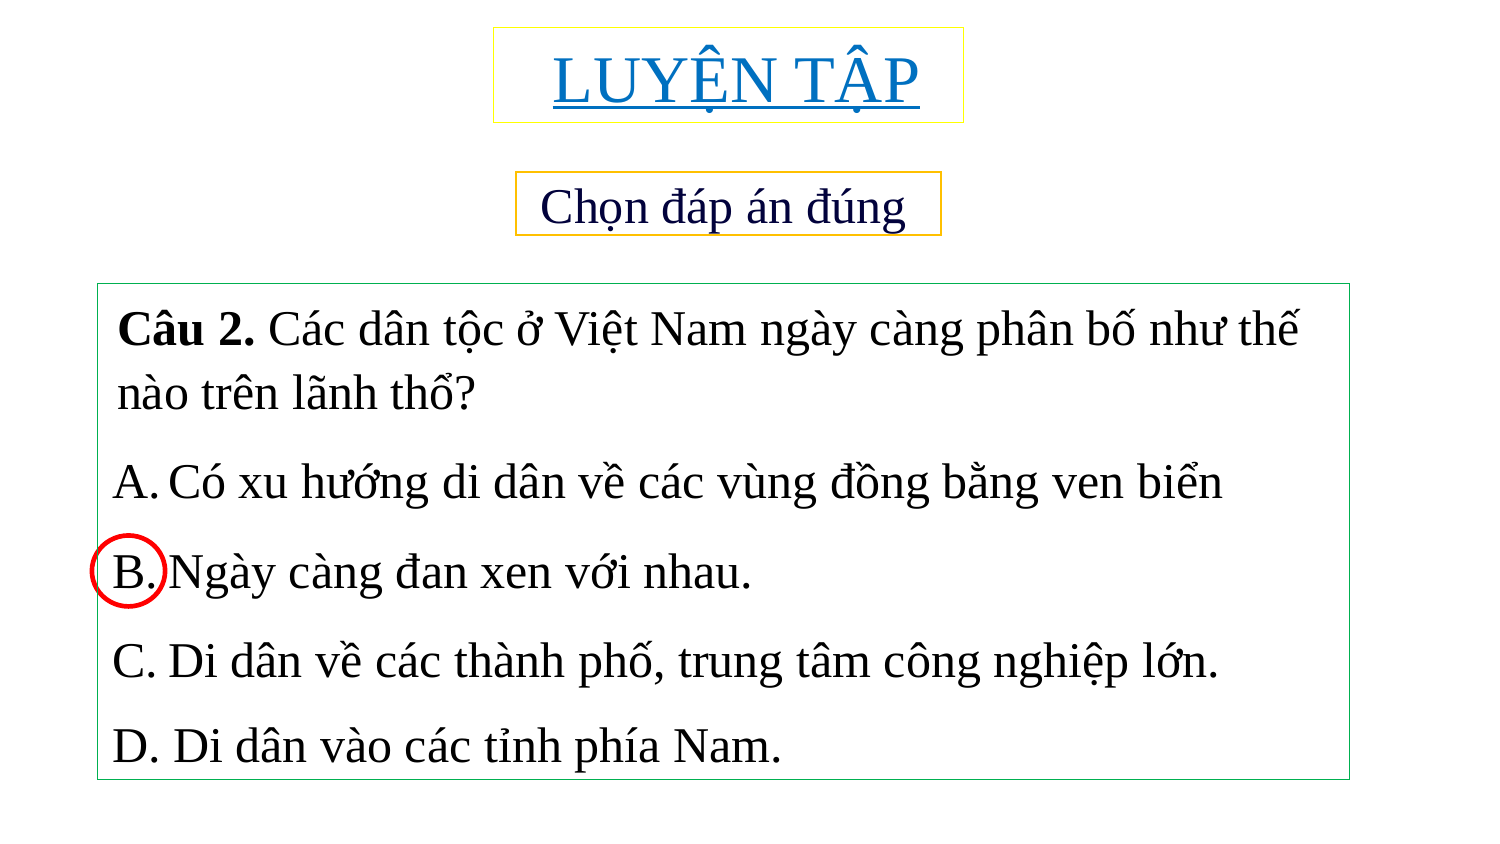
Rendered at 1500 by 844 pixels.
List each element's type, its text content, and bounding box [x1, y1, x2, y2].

text_box LUYỆN TẬP [493, 27, 964, 123]
text_box [90, 551, 97, 591]
text_box Câu 2. Các dân tộc ở Việt Nam ngày càng phân bố như thế nào trên lãnh thổ? Có xu hướng di dân về các vùng đồng bằng ven biển Ngày càng đan xen với nhau. Di dân về các thành phố, trung tâm công nghiệp lớn. D. Di dân vào các tỉnh phía Nam. [97, 283, 1350, 780]
text_box Chọn đáp án đúng [515, 171, 942, 236]
